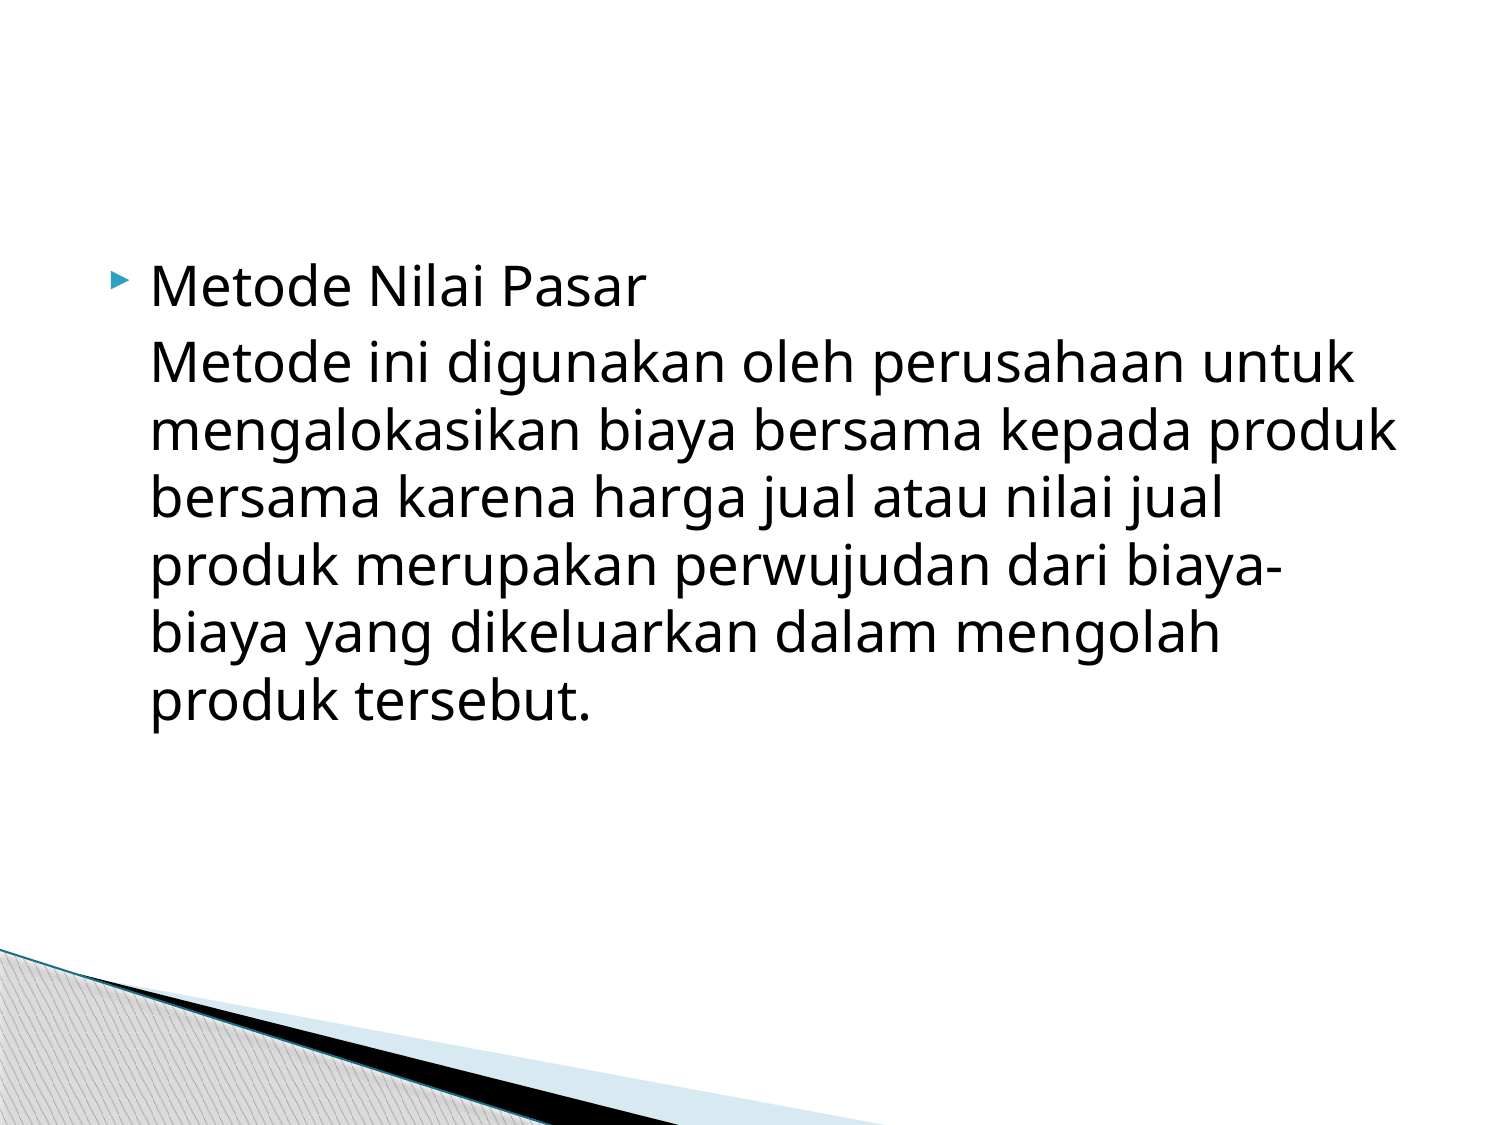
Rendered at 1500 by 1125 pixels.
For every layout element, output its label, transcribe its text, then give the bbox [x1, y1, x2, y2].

list Metode Nilai Pasar Metode ini digunakan oleh perusahaan untuk mengalokasikan biaya bersama kepada produk bersama karena harga jual atau nilai jual produk merupakan perwujudan dari biaya-biaya yang dikeluarkan dalam mengolah produk tersebut. [75, 243, 1425, 986]
